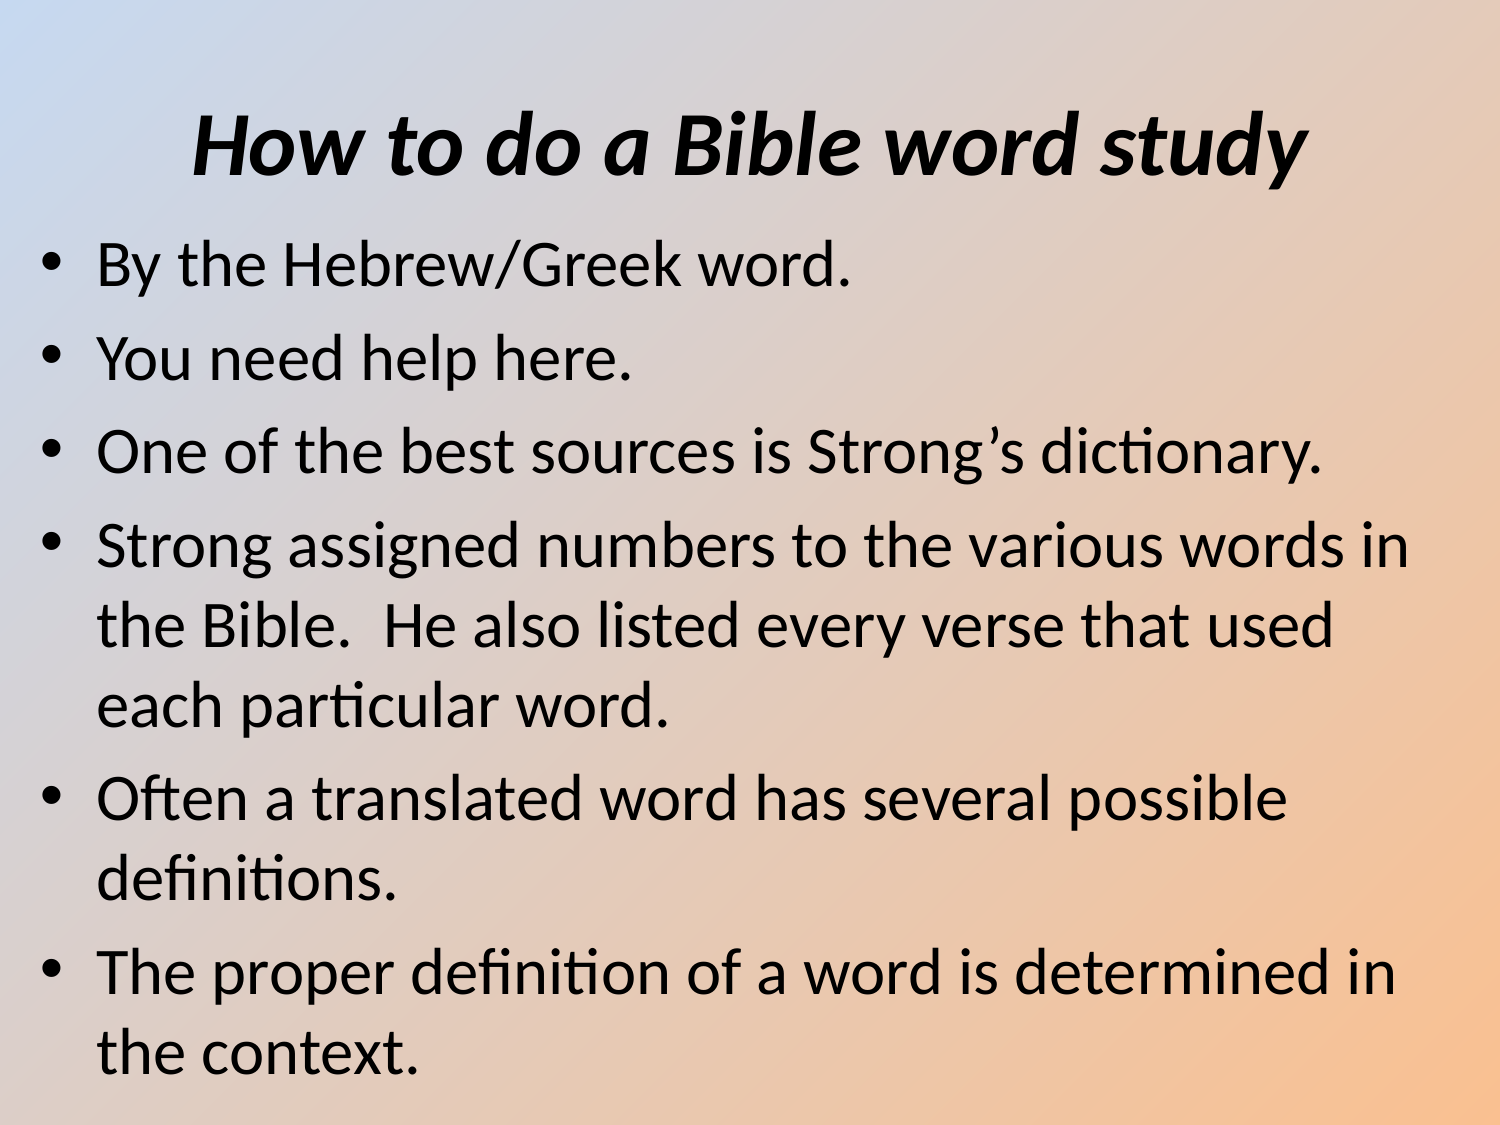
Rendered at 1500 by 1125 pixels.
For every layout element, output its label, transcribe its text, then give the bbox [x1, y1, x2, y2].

list By the Hebrew/Greek word. You need help here. One of the best sources is Strong’s dictionary. Strong assigned numbers to the various words in the Bible. He also listed every verse that used each particular word. Often a translated word has several possible definitions. The proper definition of a word is determined in the context. [24, 212, 1475, 1100]
title How to do a Bible word study [75, 45, 1425, 212]
